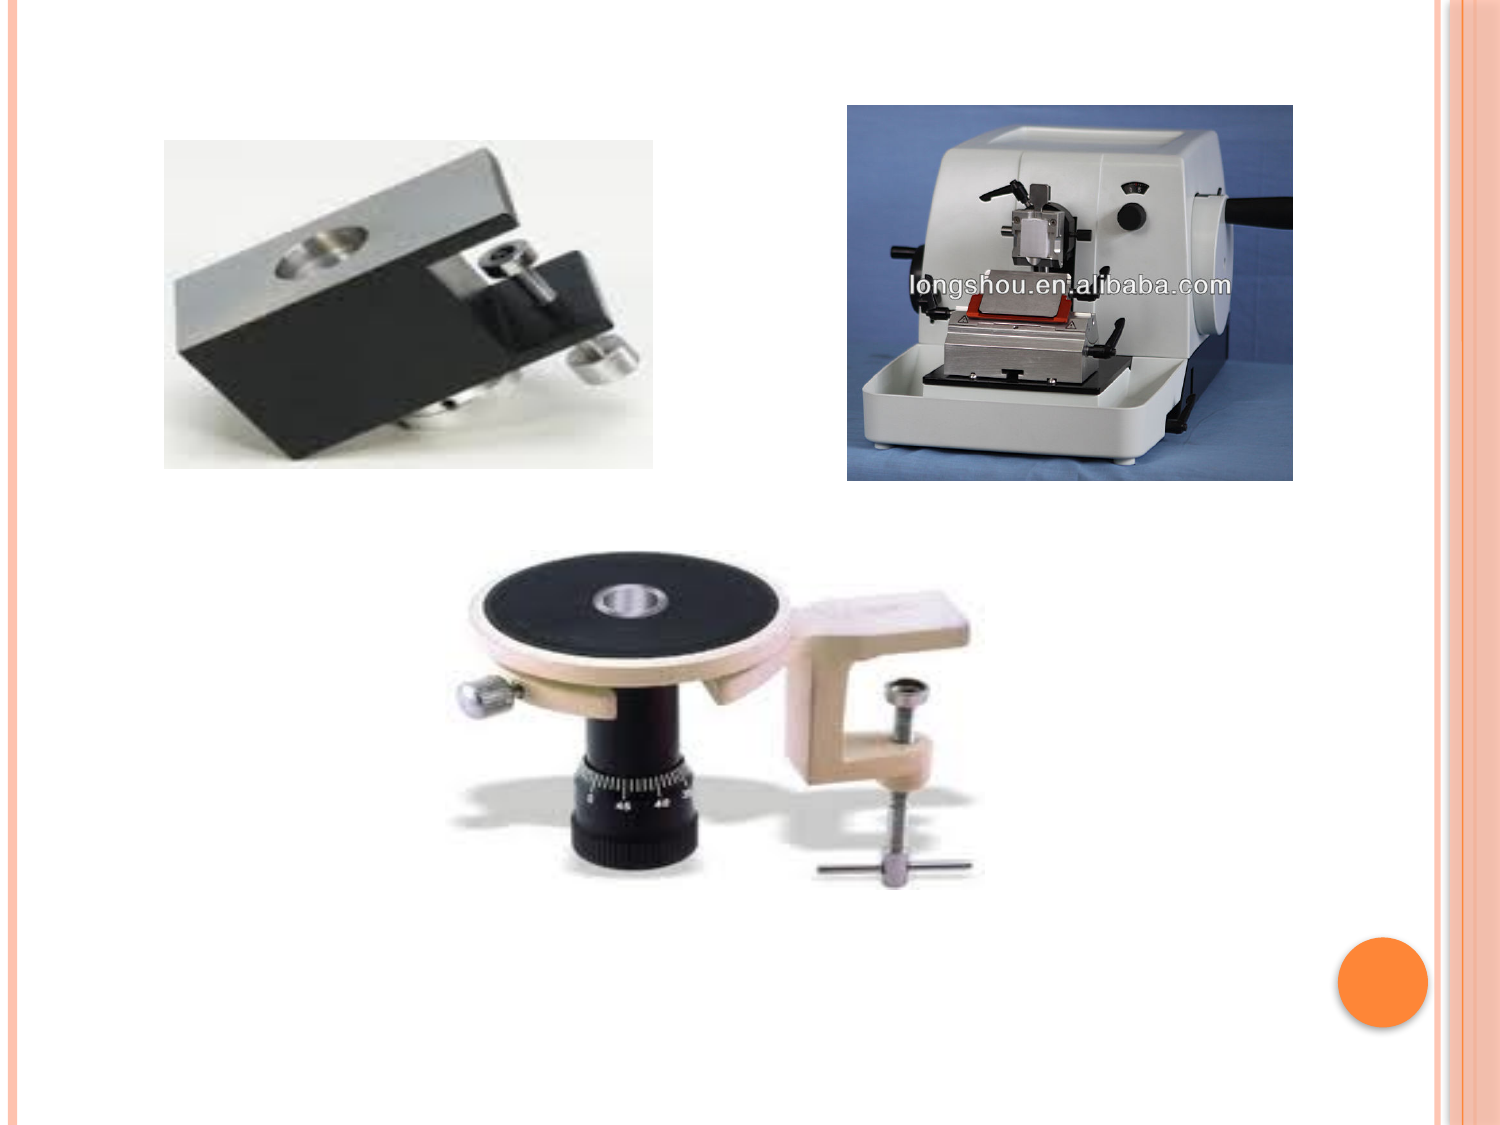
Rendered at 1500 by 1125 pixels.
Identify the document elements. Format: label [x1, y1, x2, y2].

picture [163, 140, 654, 470]
picture [846, 104, 1294, 481]
picture [444, 550, 985, 891]
